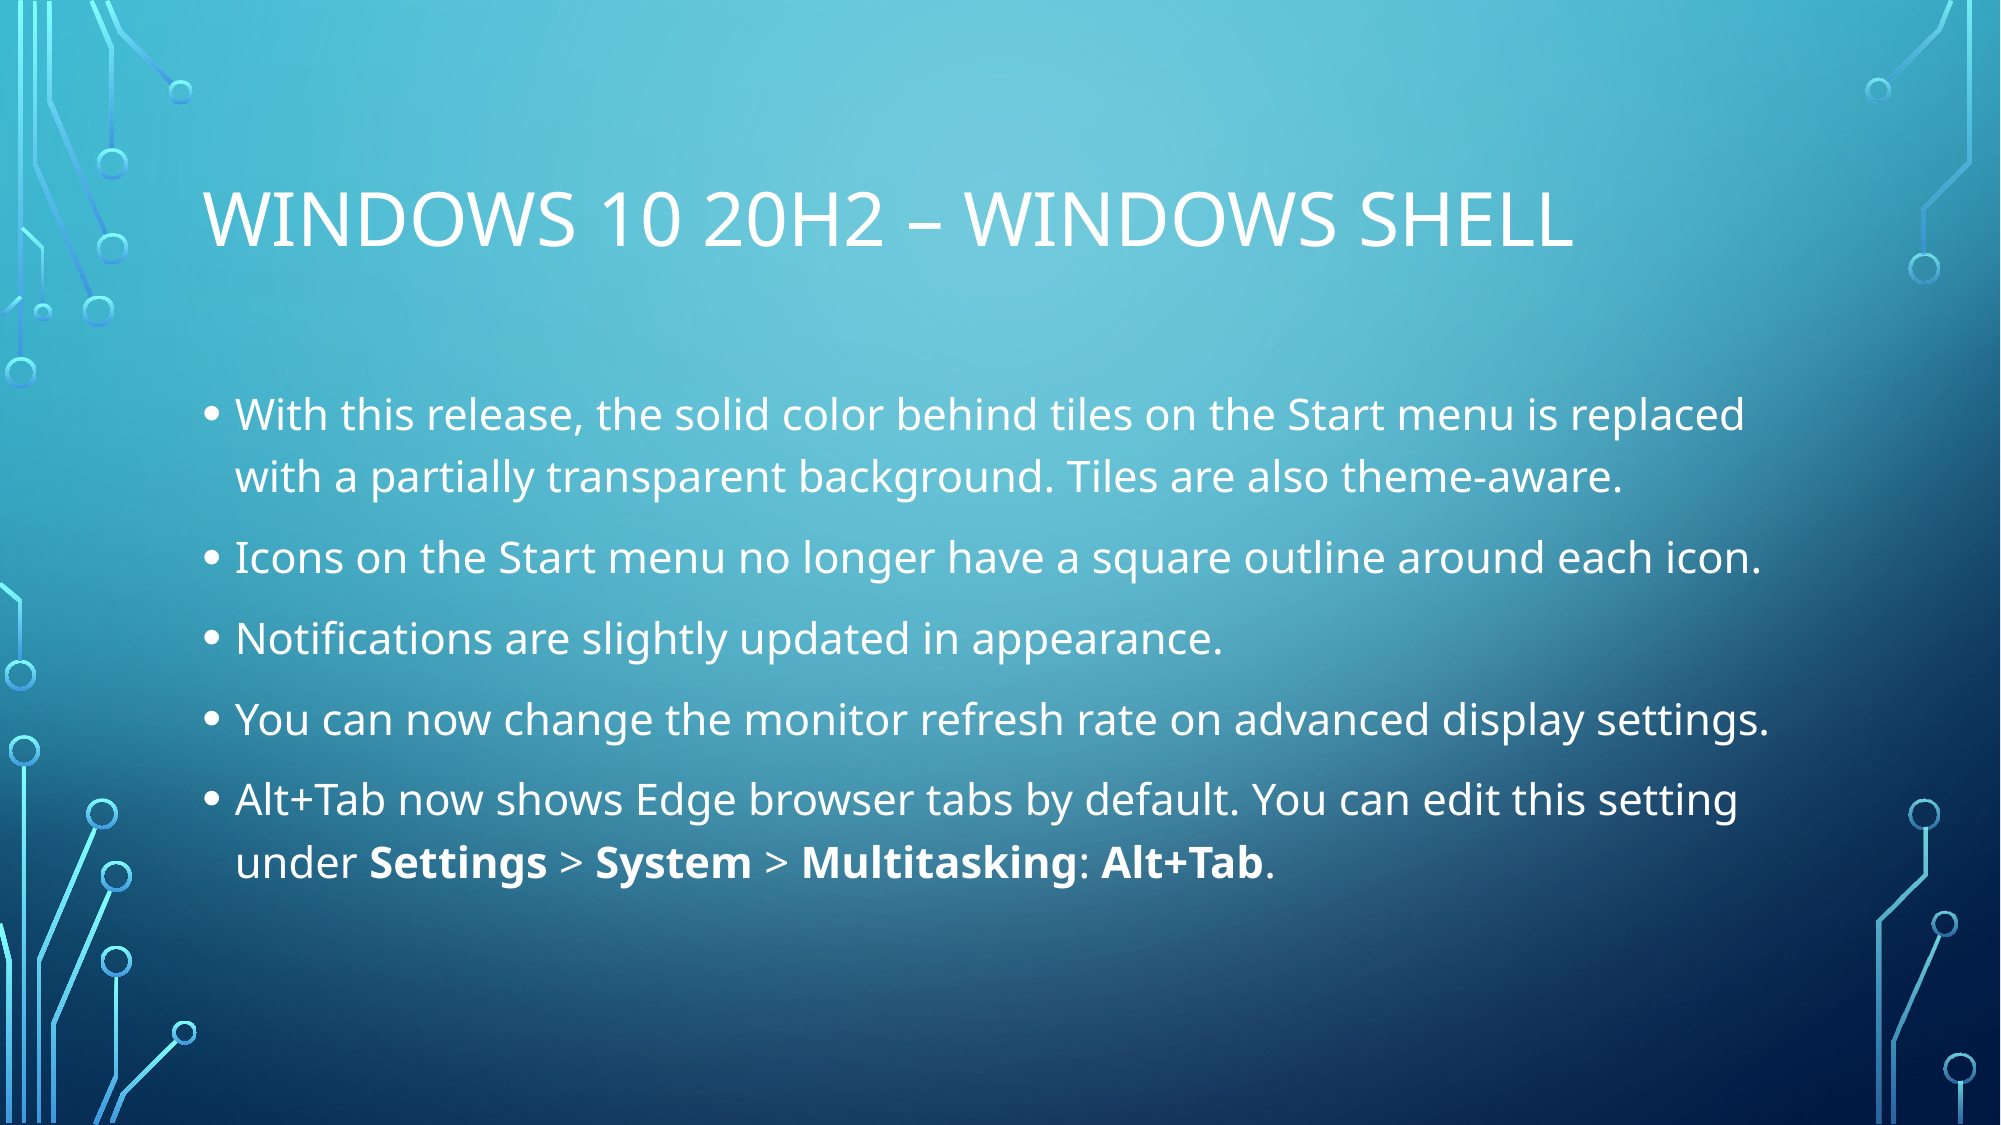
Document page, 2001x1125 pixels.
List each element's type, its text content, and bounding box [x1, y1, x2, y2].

title Windows 10 20H2 – Windows Shell [187, 101, 1813, 344]
list With this release, the solid color behind tiles on the Start menu is replaced with a partially transparent background. Tiles are also theme-aware. Icons on the Start menu no longer have a square outline around each icon. Notifications are slightly updated in appearance. You can now change the monitor refresh rate on advanced display settings. Alt+Tab now shows Edge browser tabs by default. You can edit this setting under Settings > System > Multitasking: Alt+Tab. [187, 369, 1813, 950]
